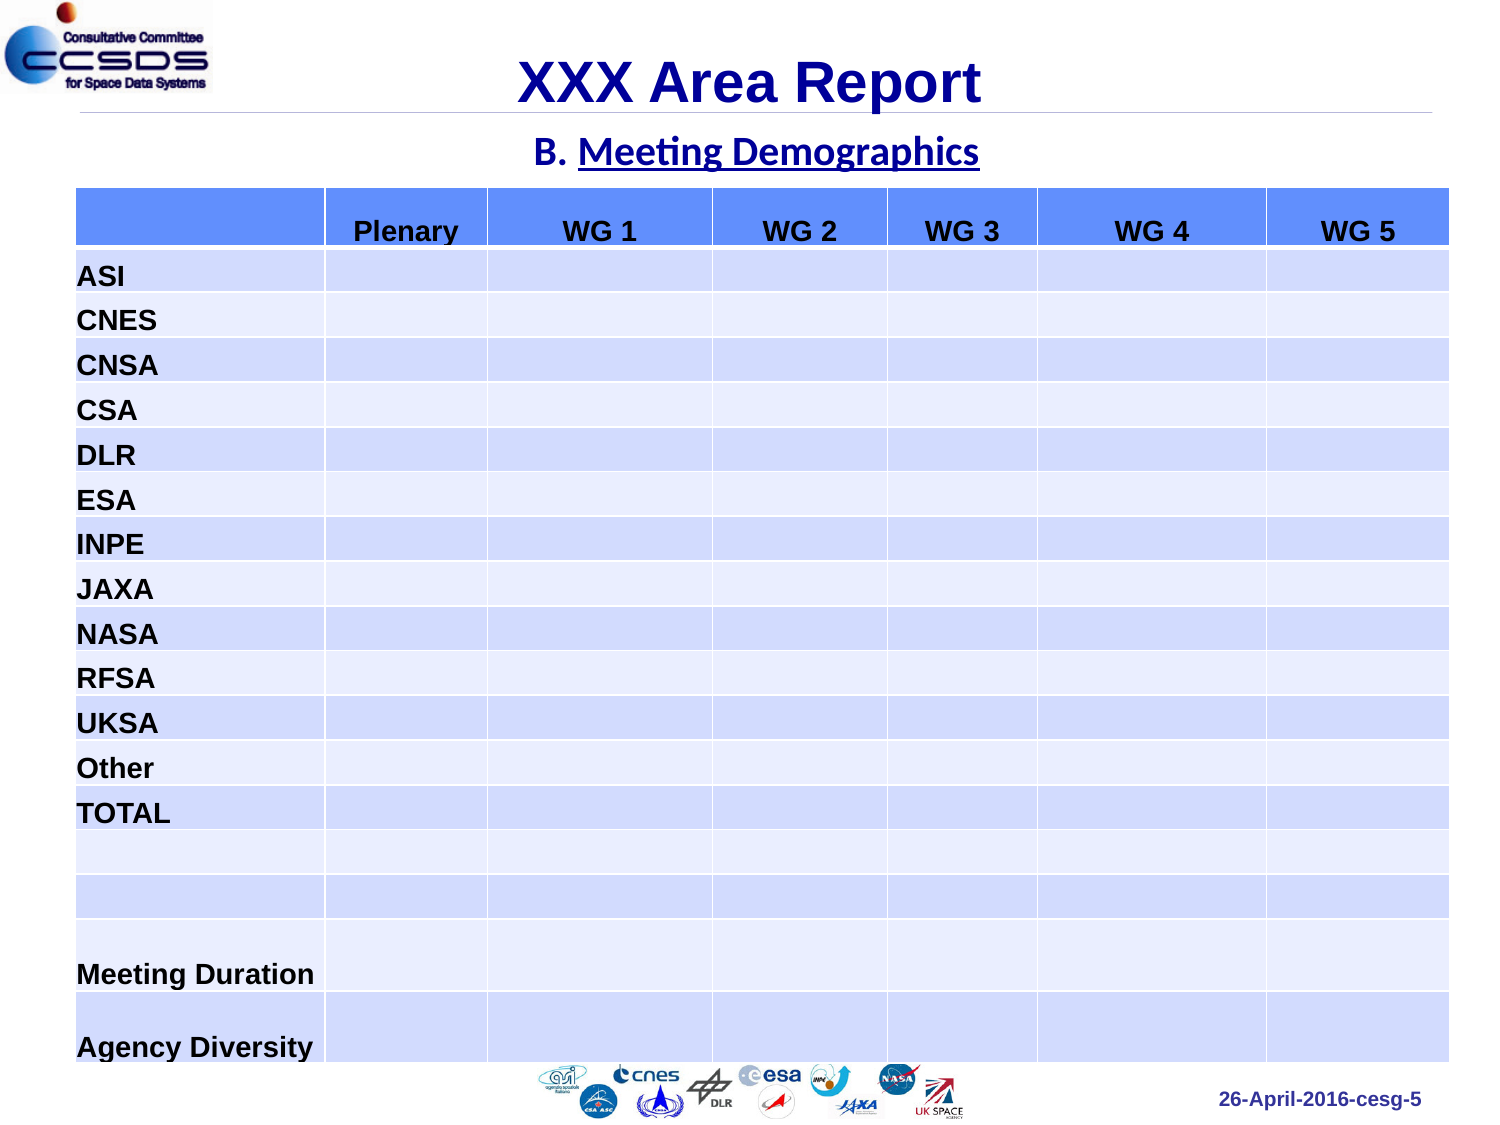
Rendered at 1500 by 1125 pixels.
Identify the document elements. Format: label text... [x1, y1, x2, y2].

table_cell [1038, 741, 1266, 784]
table_cell [713, 696, 887, 739]
table_cell [888, 786, 1037, 829]
table_cell [1038, 428, 1266, 471]
picture [537, 1064, 963, 1119]
table_cell [326, 920, 487, 990]
table_cell [1038, 383, 1266, 426]
table_cell [713, 472, 887, 515]
table_cell [1267, 786, 1449, 829]
table_cell [1038, 250, 1266, 291]
table_cell Meeting Duration [76, 920, 324, 990]
table_cell [488, 472, 712, 515]
table_cell [488, 992, 712, 1062]
table_cell Other [76, 741, 324, 784]
table_cell CNSA [76, 338, 324, 381]
table_cell [888, 338, 1037, 381]
table_header [76, 188, 324, 245]
table_cell [1267, 920, 1449, 990]
table_cell TOTAL [76, 786, 324, 829]
table_cell [888, 383, 1037, 426]
table_header WG 1 [488, 188, 712, 245]
table_cell [1038, 786, 1266, 829]
table_cell [888, 562, 1037, 605]
table_cell [713, 920, 887, 990]
table_cell UKSA [76, 696, 324, 739]
table_cell [488, 293, 712, 336]
table_cell CSA [76, 383, 324, 426]
table_cell [1267, 517, 1449, 560]
table_cell [1267, 992, 1449, 1062]
table_cell [1267, 830, 1449, 873]
table_cell ESA [76, 472, 324, 515]
table_header WG 2 [713, 188, 887, 245]
table_cell [1267, 607, 1449, 650]
table_cell [888, 517, 1037, 560]
table_cell [888, 741, 1037, 784]
table_cell [1267, 875, 1449, 918]
table_cell [1038, 830, 1266, 873]
table_cell [326, 338, 487, 381]
table_cell [1267, 562, 1449, 605]
table_cell [326, 651, 487, 694]
table_cell [1038, 875, 1266, 918]
table_header Plenary [326, 188, 487, 245]
table_cell [1038, 607, 1266, 650]
table_cell CNES [76, 293, 324, 336]
table_cell [1267, 741, 1449, 784]
table_cell [488, 651, 712, 694]
table_cell [488, 250, 712, 291]
table_header WG 3 [888, 188, 1037, 245]
table_cell [1038, 562, 1266, 605]
table_cell [713, 428, 887, 471]
table_cell INPE [76, 517, 324, 560]
table_cell [326, 472, 487, 515]
table_cell [1267, 293, 1449, 336]
table_cell RFSA [76, 651, 324, 694]
table_cell [326, 741, 487, 784]
table_cell [888, 428, 1037, 471]
table_cell [326, 250, 487, 291]
title XXX Area Report B. Meeting Demographics [75, 45, 1425, 187]
table_cell [488, 517, 712, 560]
table_cell [888, 830, 1037, 873]
table_cell [888, 607, 1037, 650]
table_cell [326, 293, 487, 336]
table_cell [326, 428, 487, 471]
table_cell NASA [76, 607, 324, 650]
table_cell [1267, 428, 1449, 471]
table_cell [713, 875, 887, 918]
table_cell [488, 830, 712, 873]
table_cell [713, 338, 887, 381]
table_cell [76, 875, 324, 918]
table_cell [713, 651, 887, 694]
table_cell [713, 562, 887, 605]
table_cell JAXA [76, 562, 324, 605]
table_cell [1038, 992, 1266, 1062]
table_cell [326, 517, 487, 560]
table_cell [888, 920, 1037, 990]
table_cell [888, 250, 1037, 291]
table_cell [888, 293, 1037, 336]
table_cell [1267, 696, 1449, 739]
table_cell [1038, 651, 1266, 694]
table_cell [1038, 472, 1266, 515]
table_cell [488, 428, 712, 471]
table_cell [326, 383, 487, 426]
table_cell [888, 651, 1037, 694]
table_cell [1038, 920, 1266, 990]
table_cell [888, 472, 1037, 515]
table_cell [888, 992, 1037, 1062]
table_cell [713, 517, 887, 560]
table_cell [488, 338, 712, 381]
table_cell [1267, 651, 1449, 694]
table_cell [488, 741, 712, 784]
table_cell [1267, 472, 1449, 515]
table_cell ASI [76, 250, 324, 291]
table_cell [488, 875, 712, 918]
table_cell [488, 383, 712, 426]
table_cell [488, 562, 712, 605]
table_cell [713, 992, 887, 1062]
table_header WG 5 [1267, 188, 1449, 245]
table_cell [488, 786, 712, 829]
table_header WG 4 [1038, 188, 1266, 245]
picture [0, 0, 213, 94]
table_cell [1038, 293, 1266, 336]
table_cell Agency Diversity [76, 992, 324, 1062]
table_cell [888, 875, 1037, 918]
table_cell [488, 696, 712, 739]
table_cell [713, 830, 887, 873]
table_cell [1267, 383, 1449, 426]
table_cell [713, 383, 887, 426]
table_cell [1038, 517, 1266, 560]
table_cell [76, 830, 324, 873]
table_cell [326, 786, 487, 829]
table_cell [713, 250, 887, 291]
table_cell [1038, 338, 1266, 381]
table_cell [1267, 338, 1449, 381]
table_cell [713, 741, 887, 784]
table_cell [713, 786, 887, 829]
table_cell [488, 607, 712, 650]
table_cell [713, 293, 887, 336]
table_cell [1038, 696, 1266, 739]
table_cell [326, 562, 487, 605]
table_cell [326, 830, 487, 873]
table_cell [326, 875, 487, 918]
table_cell [888, 696, 1037, 739]
table_cell [326, 696, 487, 739]
table_cell [488, 920, 712, 990]
table_cell [326, 607, 487, 650]
table_cell [326, 992, 487, 1062]
table_cell [1267, 250, 1449, 291]
table_cell [713, 607, 887, 650]
table_cell DLR [76, 428, 324, 471]
